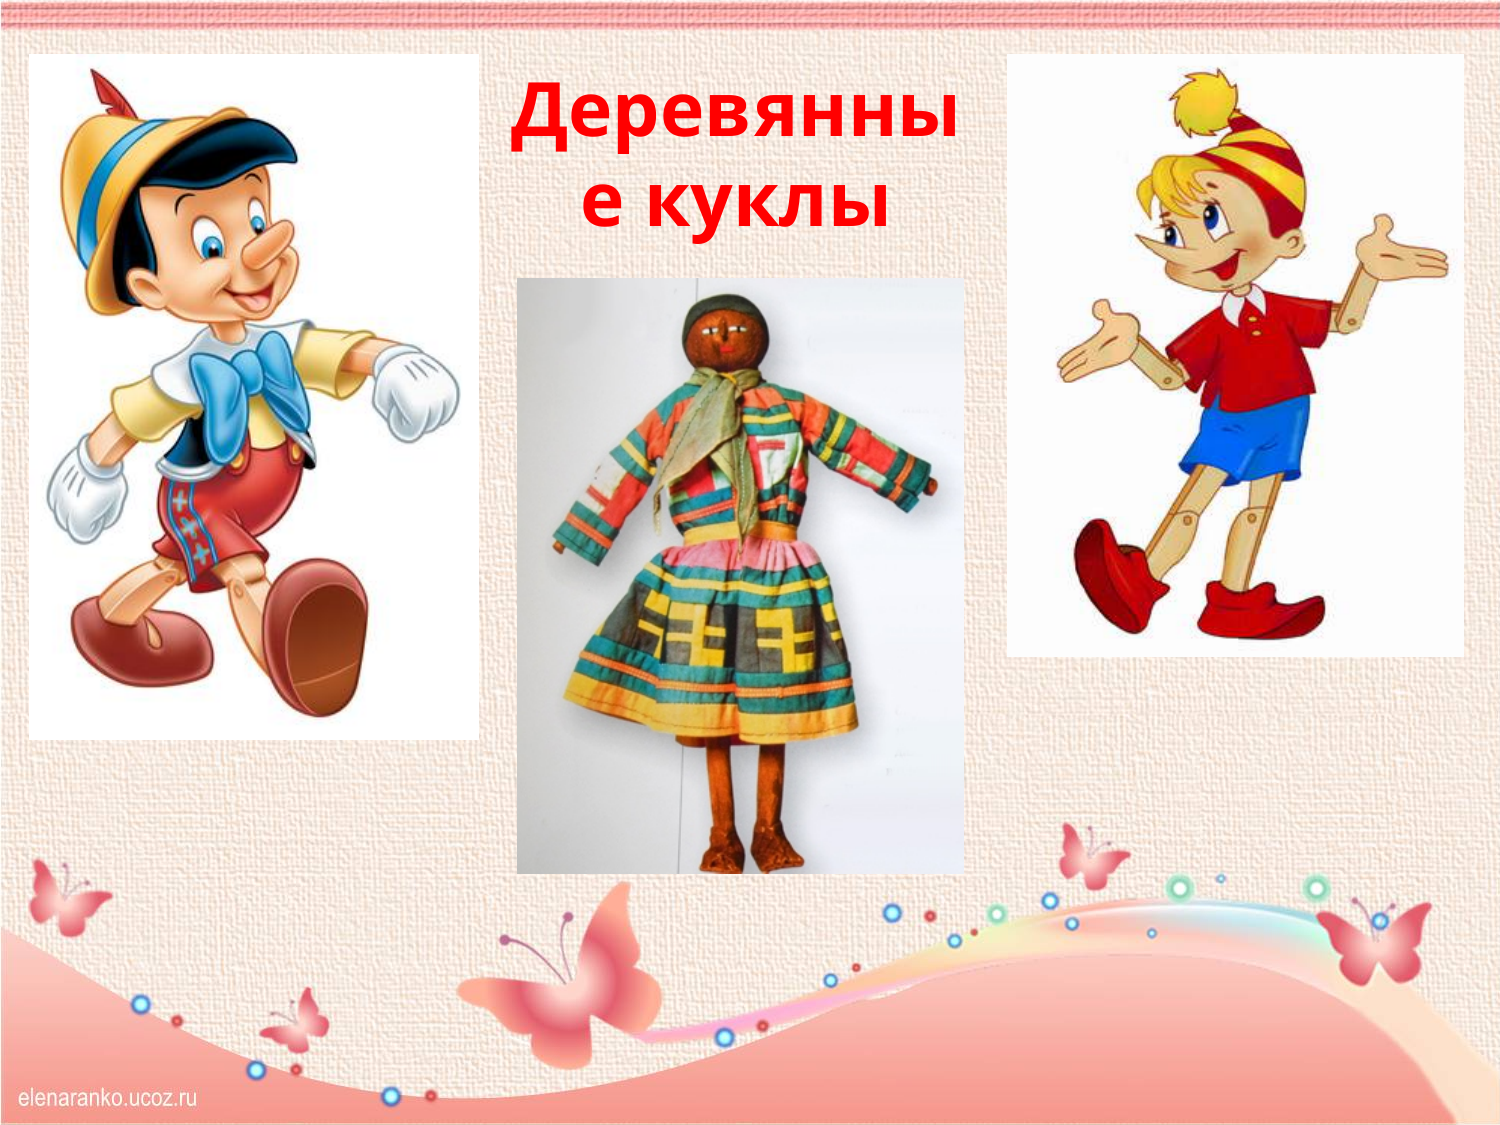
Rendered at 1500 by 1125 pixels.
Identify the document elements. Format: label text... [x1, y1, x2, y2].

text_box Деревянные куклы [489, 54, 984, 249]
picture [0, 0, 1500, 1125]
